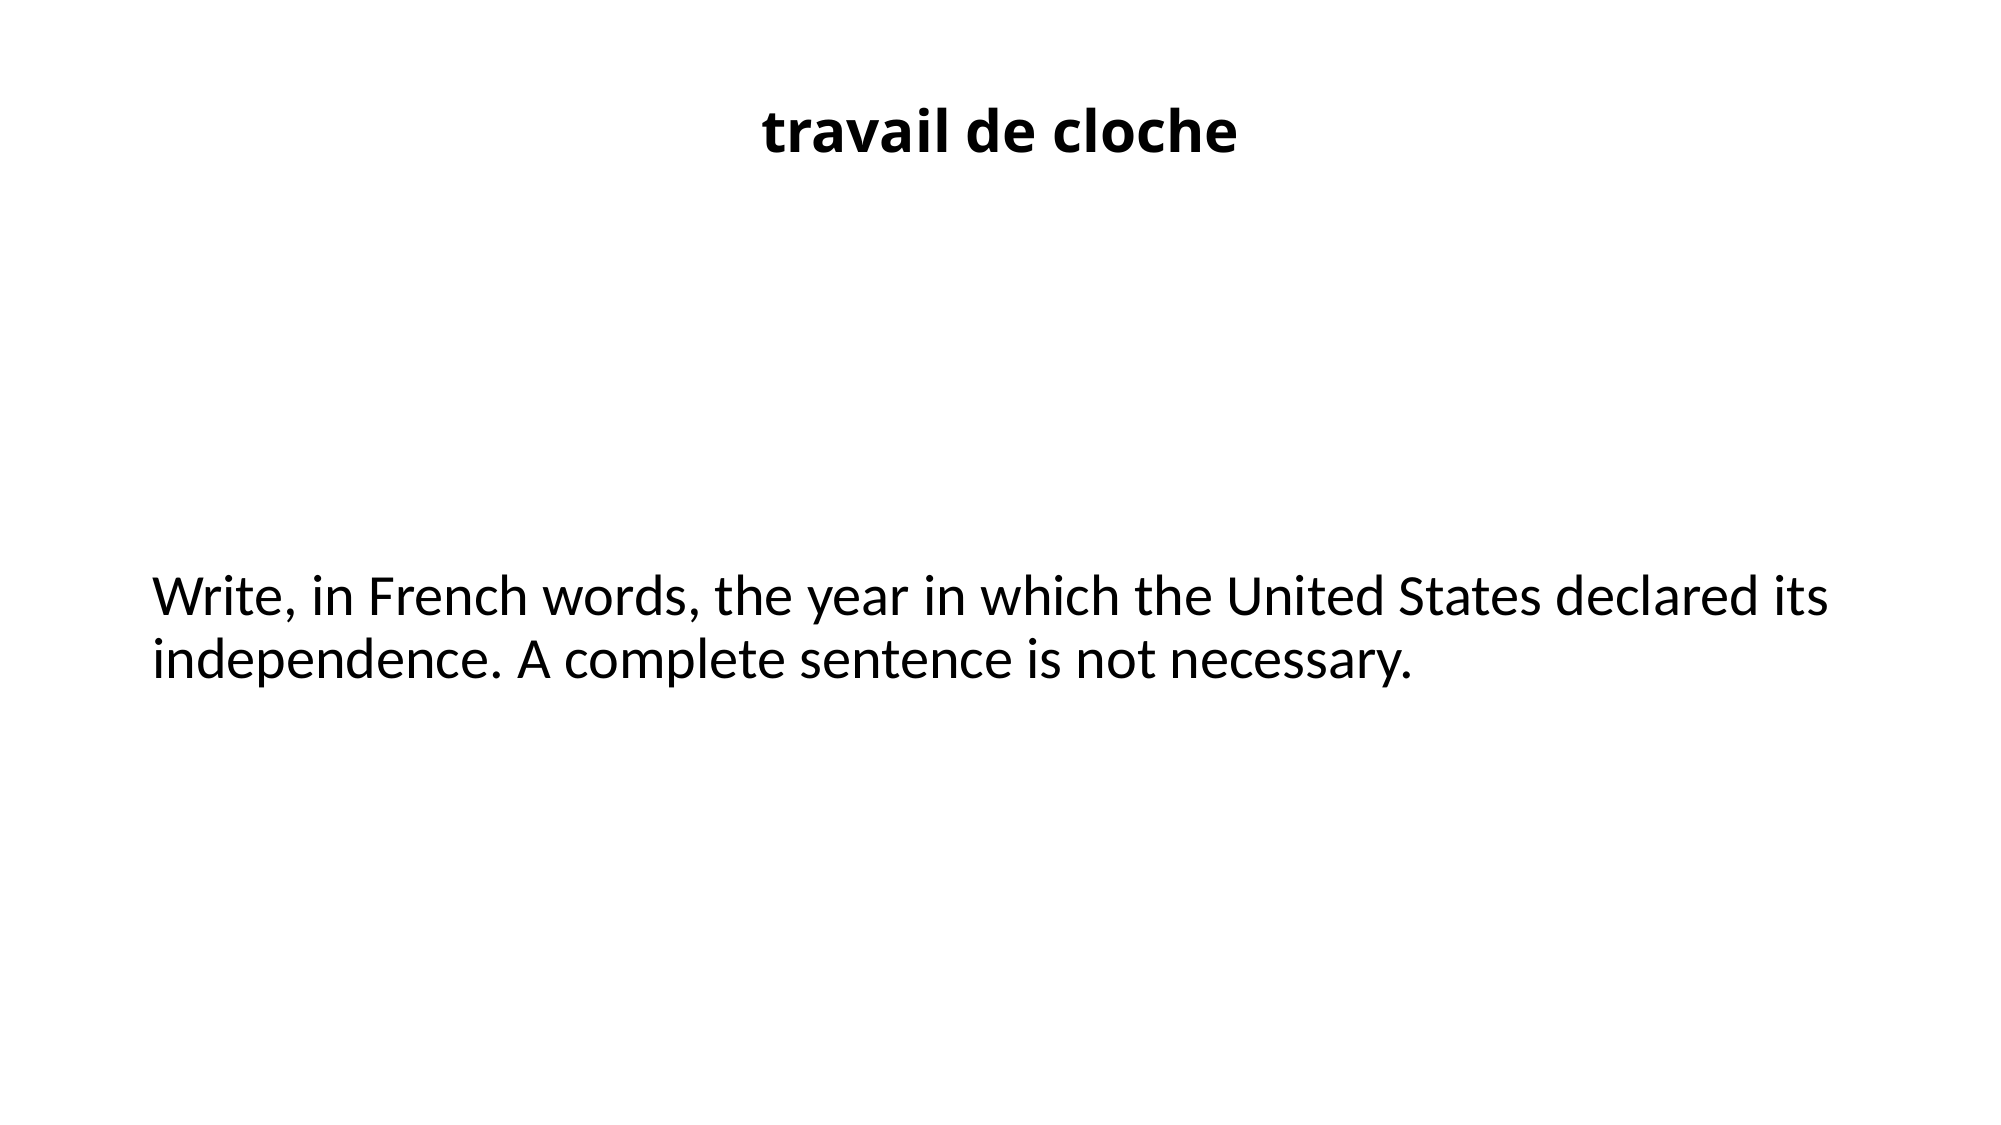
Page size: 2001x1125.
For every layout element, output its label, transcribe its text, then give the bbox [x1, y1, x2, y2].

list Write, in French words, the year in which the United States declared its independence. A complete sentence is not necessary. [137, 299, 1863, 1014]
title travail de cloche [137, 59, 1863, 278]
